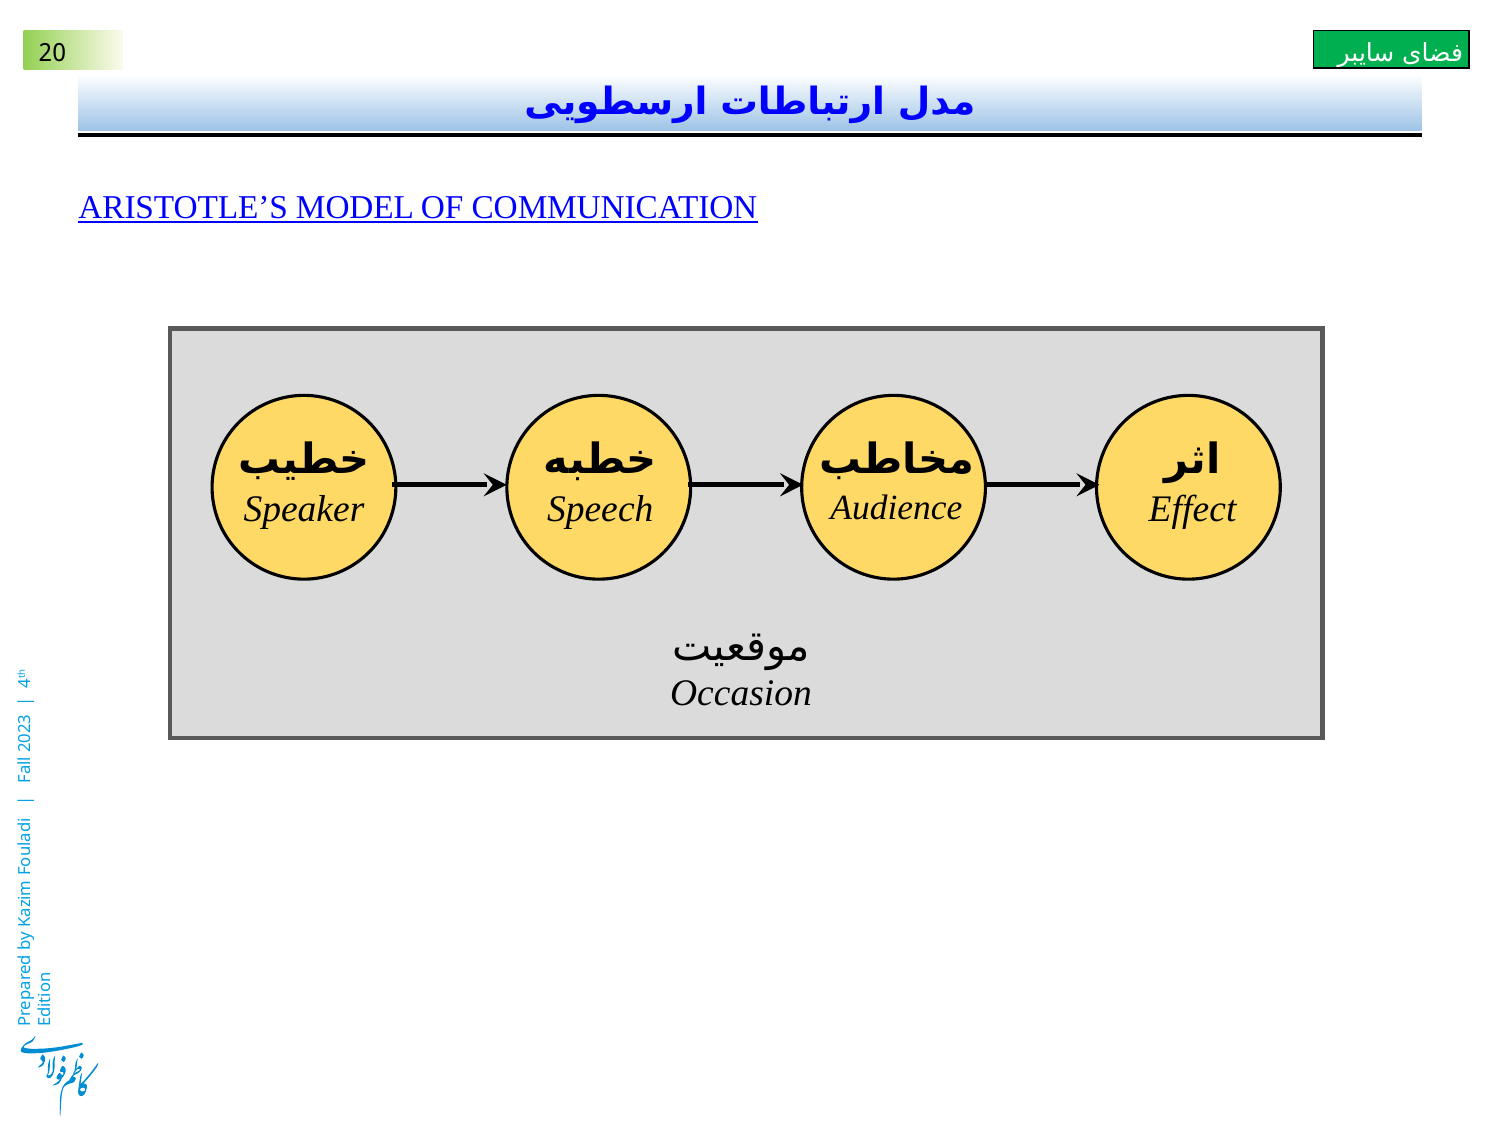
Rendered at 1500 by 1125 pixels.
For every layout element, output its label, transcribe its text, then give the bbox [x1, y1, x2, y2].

text_box [169, 328, 1324, 739]
text_box موقعیت [609, 611, 873, 677]
title مدل ارتباطات ارسطویی [78, 75, 1422, 131]
list Aristotle’s Model of Communication [78, 182, 1422, 217]
text_box Occasion [629, 677, 853, 721]
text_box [210, 395, 1287, 580]
